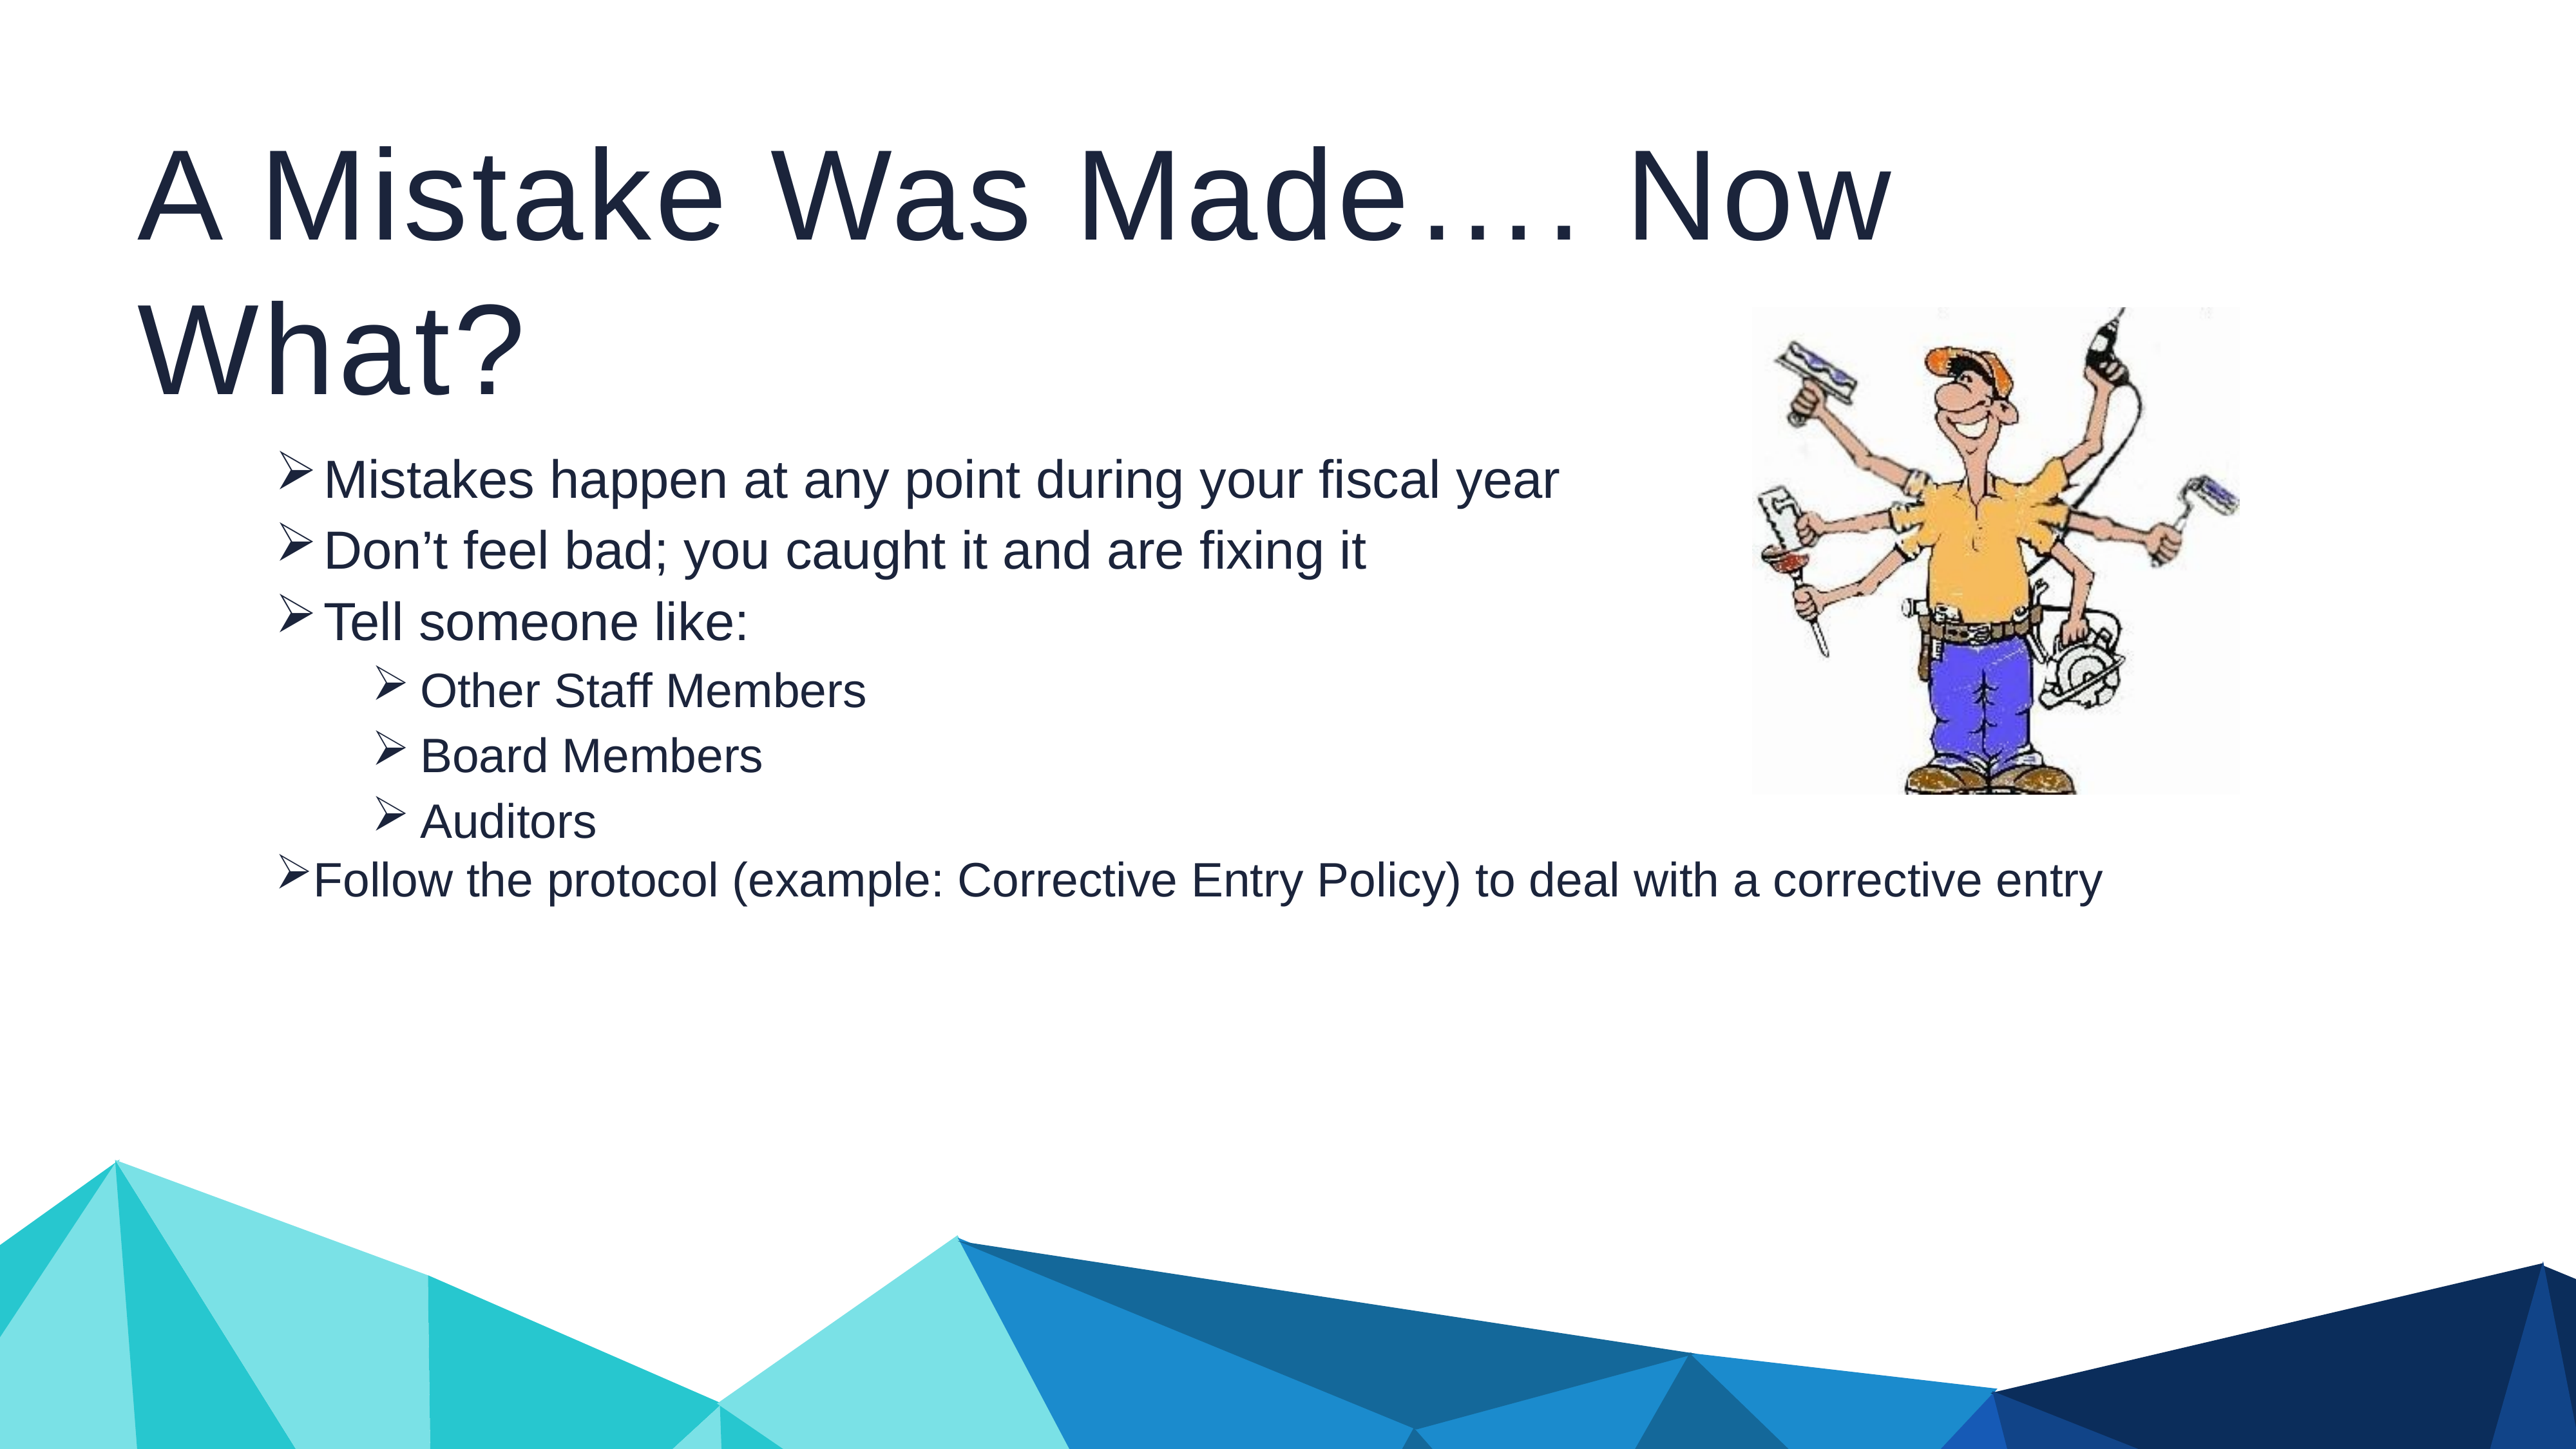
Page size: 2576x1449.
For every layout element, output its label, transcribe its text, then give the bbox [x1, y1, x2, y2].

picture [1752, 307, 2240, 795]
text_box [147, 518, 1978, 1368]
text_box A Mistake Was Made…. Now What? [128, 106, 1997, 425]
text_box Mistakes happen at any point during your fiscal year Don’t feel bad; you caught it and are fixing it Tell someone like: Other Staff Members Board Members Auditors Follow the protocol (example: Corrective Entry Policy) to deal with a corrective entry [169, 369, 2123, 1188]
